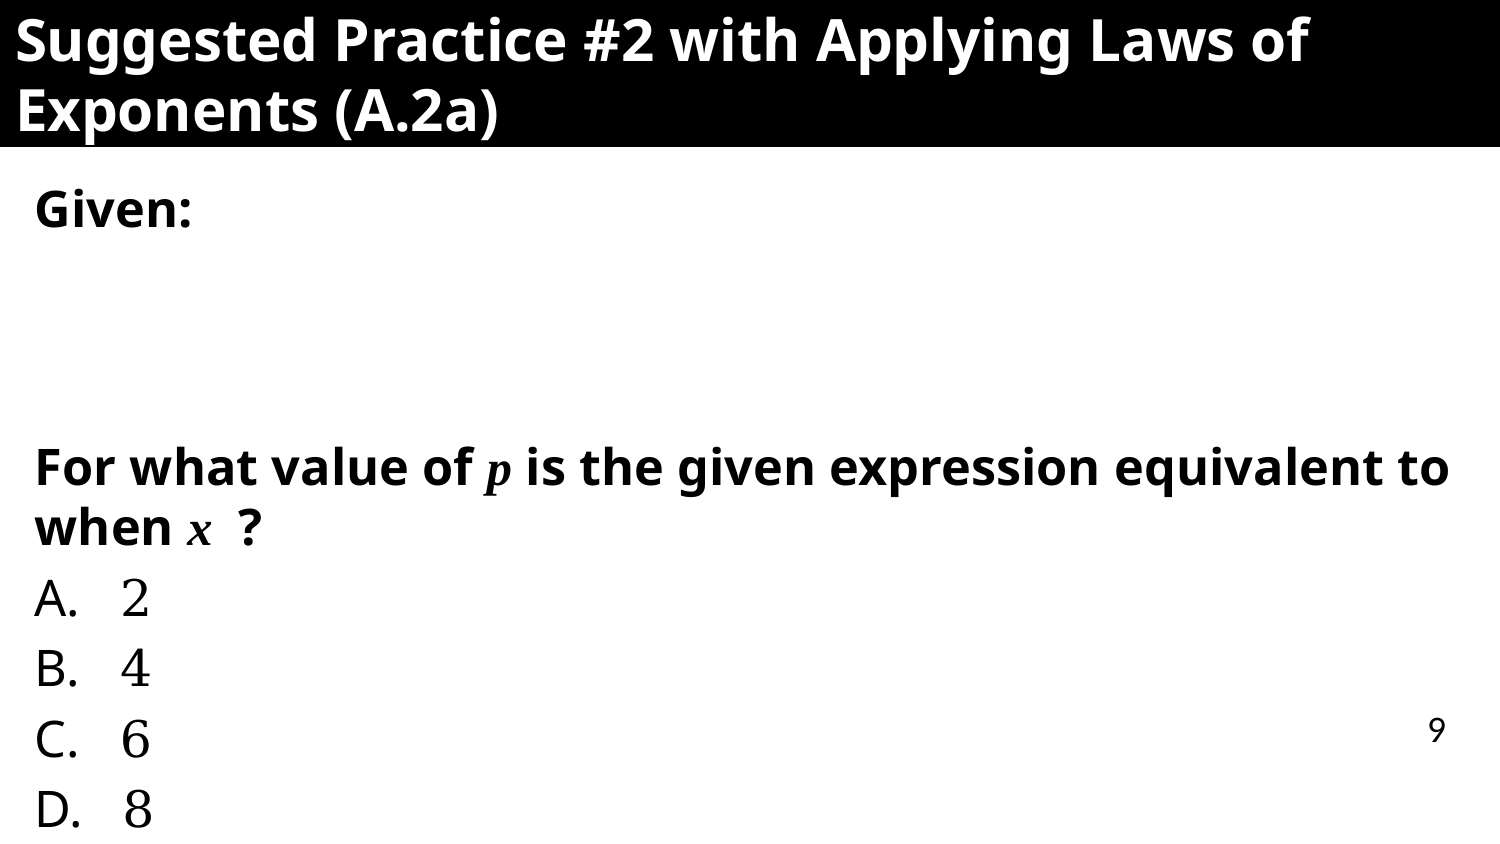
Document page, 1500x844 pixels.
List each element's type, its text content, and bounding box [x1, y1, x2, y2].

title Suggested Practice #2 with Applying Laws of Exponents (A.2a) [0, 0, 1500, 147]
text_box 9 [1409, 695, 1500, 744]
